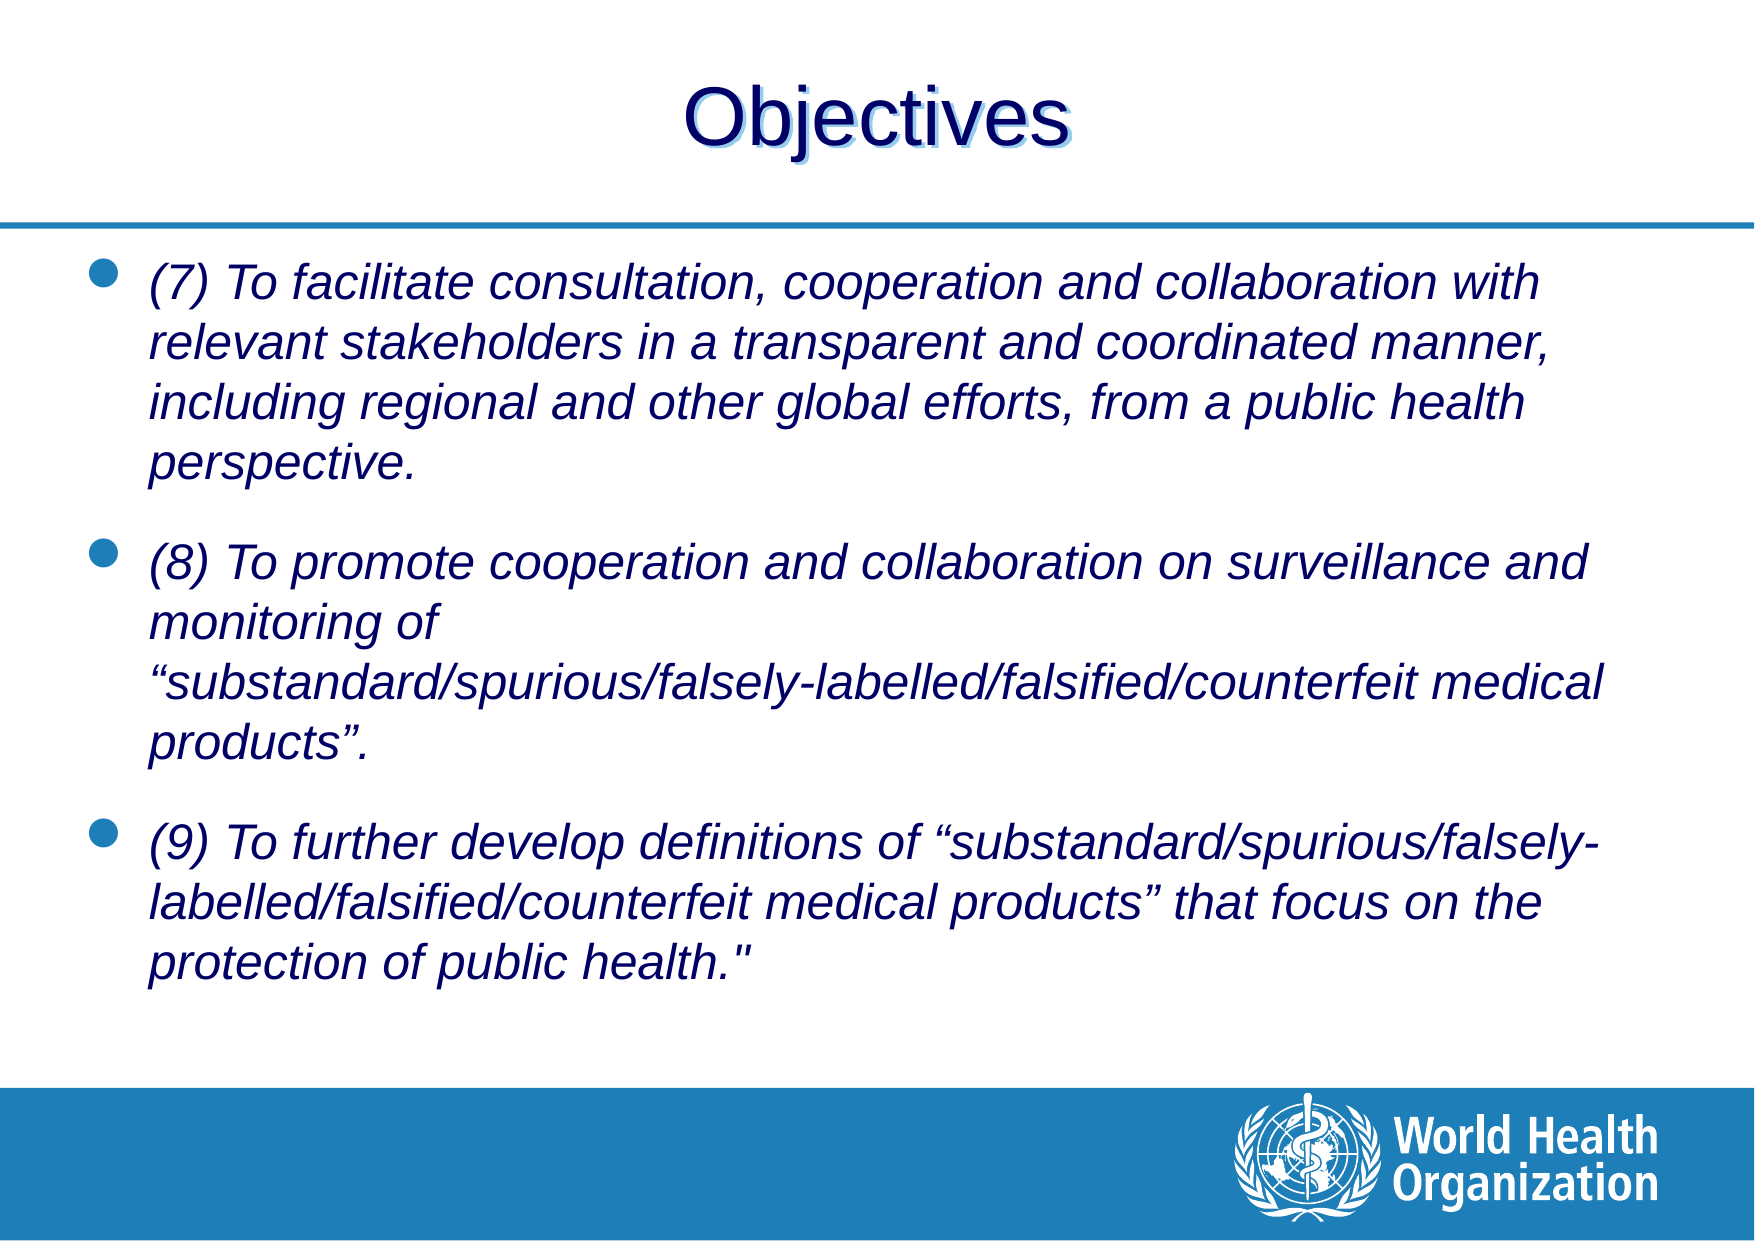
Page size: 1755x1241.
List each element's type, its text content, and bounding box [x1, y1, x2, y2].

title Objectives [0, 0, 1755, 224]
list (7) To facilitate consultation, cooperation and collaboration with relevant stakeholders in a transparent and coordinated manner, including regional and other global efforts, from a public health perspective. (8) To promote cooperation and collaboration on surveillance and monitoring of “substandard/spurious/falsely-labelled/falsified/counterfeit medical products”. (9) To further develop definitions of “substandard/spurious/falsely-labelled/falsified/counterfeit medical products” that focus on the protection of public health." [84, 249, 1676, 1084]
